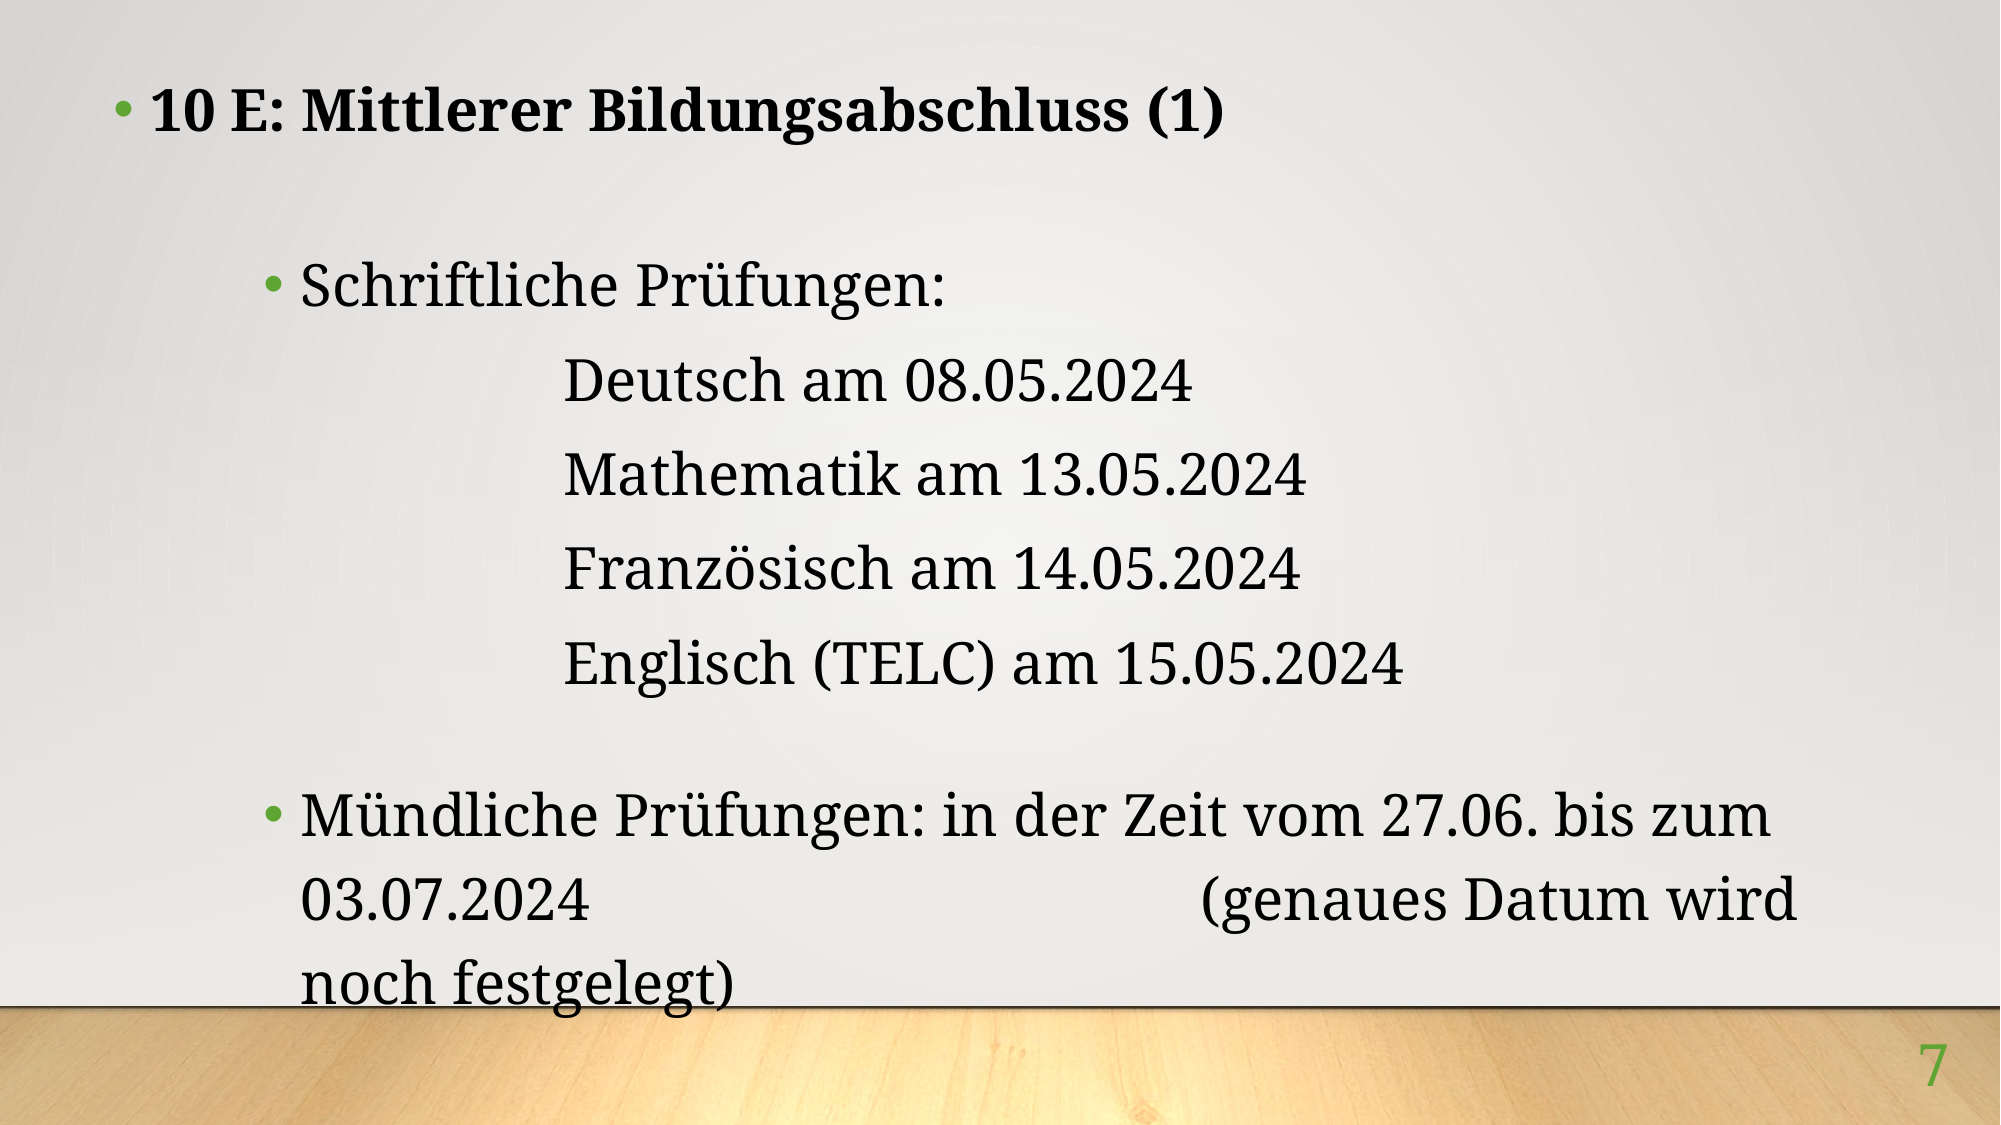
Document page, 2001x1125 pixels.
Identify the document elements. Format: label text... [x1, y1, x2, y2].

slide_number 7 [1909, 1019, 1957, 1107]
text_box 10 E: Mittlerer Bildungsabschluss (1) Schriftliche Prüfungen: Deutsch am 08.05.2024 Mathematik am 13.05.2024 Französisch am 14.05.2024 Englisch (TELC) am 15.05.2024 Mündliche Prüfungen: in der Zeit vom 27.06. bis zum 03.07.2024 (genaues Datum wird noch festgelegt) [105, 51, 1895, 1083]
picture [0, 1006, 2000, 1125]
